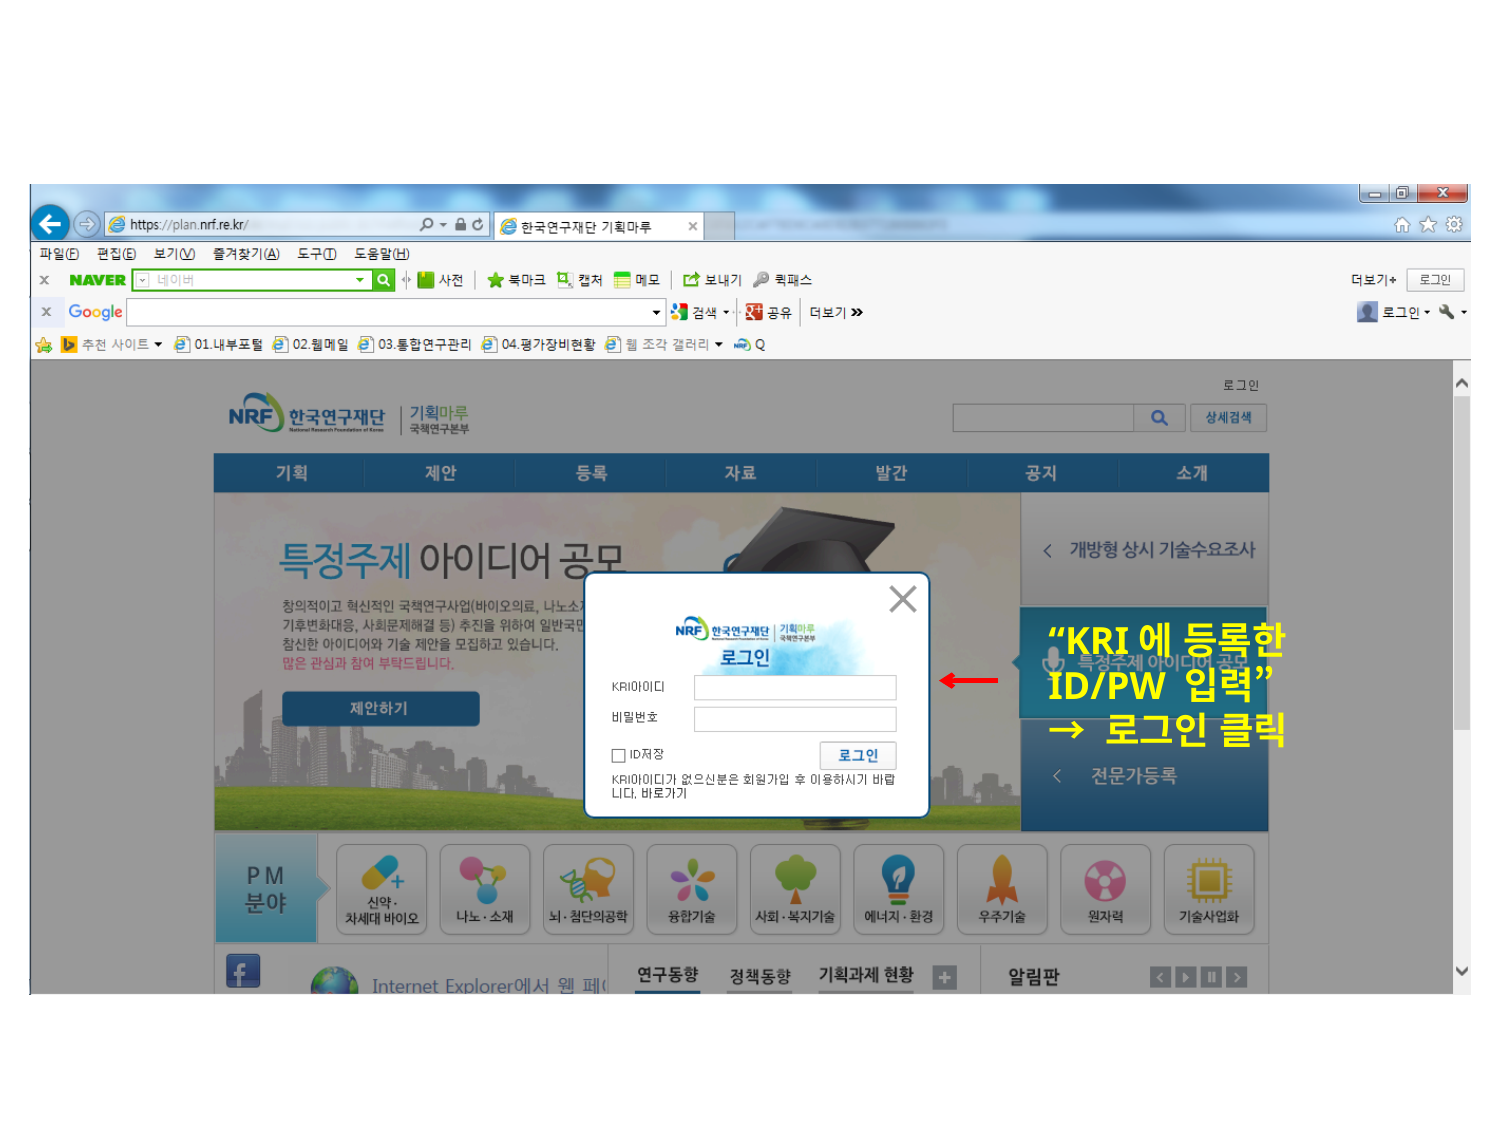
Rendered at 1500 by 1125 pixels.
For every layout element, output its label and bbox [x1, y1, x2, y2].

picture [28, 184, 1472, 996]
